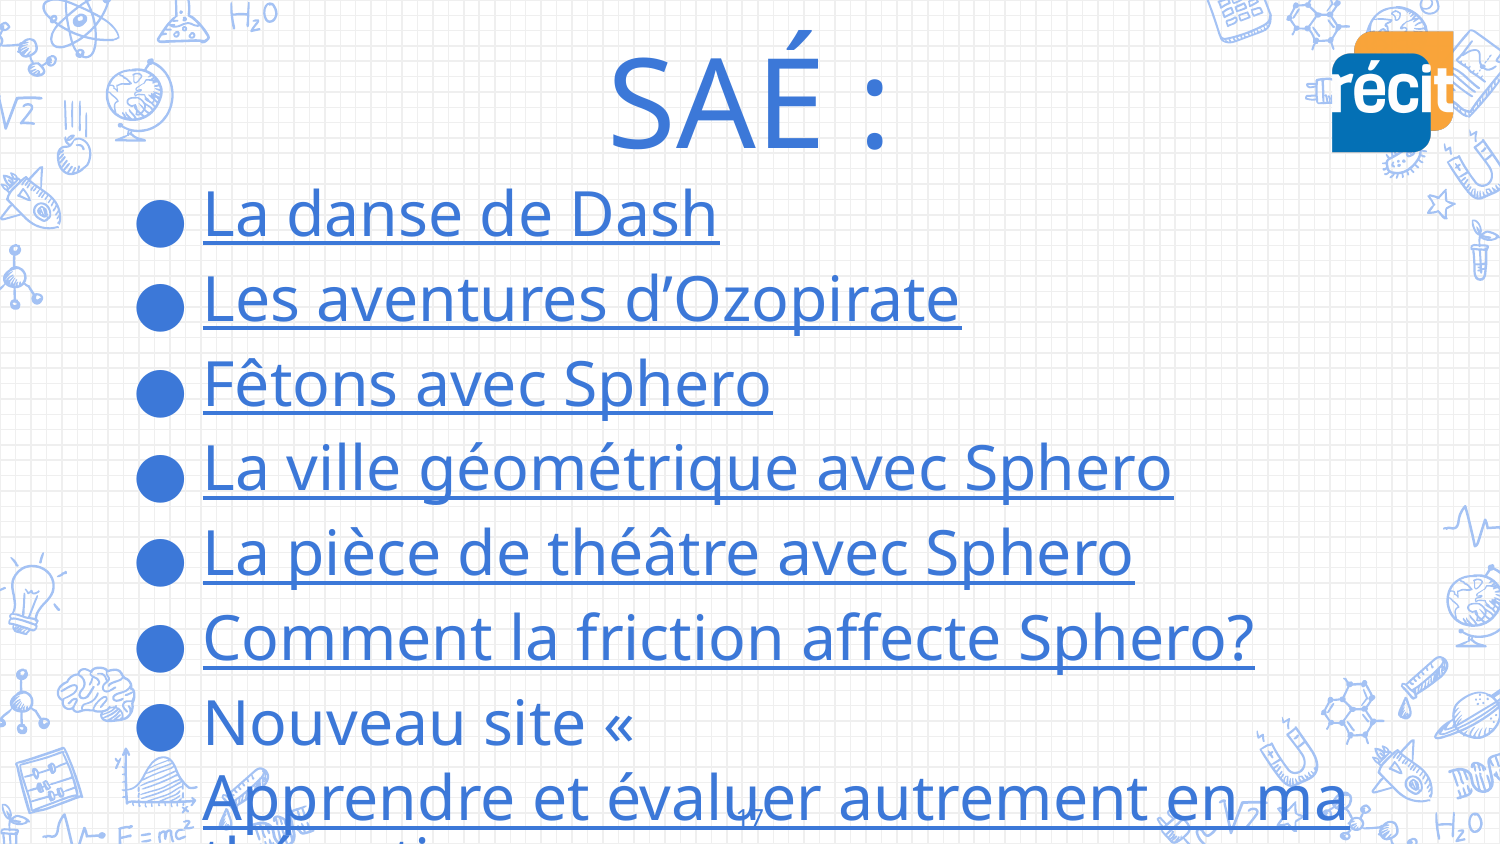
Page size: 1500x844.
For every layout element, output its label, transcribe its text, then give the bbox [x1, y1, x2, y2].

title SAÉ : La danse de Dash Les aventures d’Ozopirate Fêtons avec Sphero La ville géométrique avec Sphero La pièce de théâtre avec Sphero Comment la friction affecte Sphero? Nouveau site « Apprendre et évaluer autrement en mathématique » [112, 8, 1388, 783]
slide_number ‹#› [705, 796, 795, 844]
picture [1325, 27, 1457, 154]
